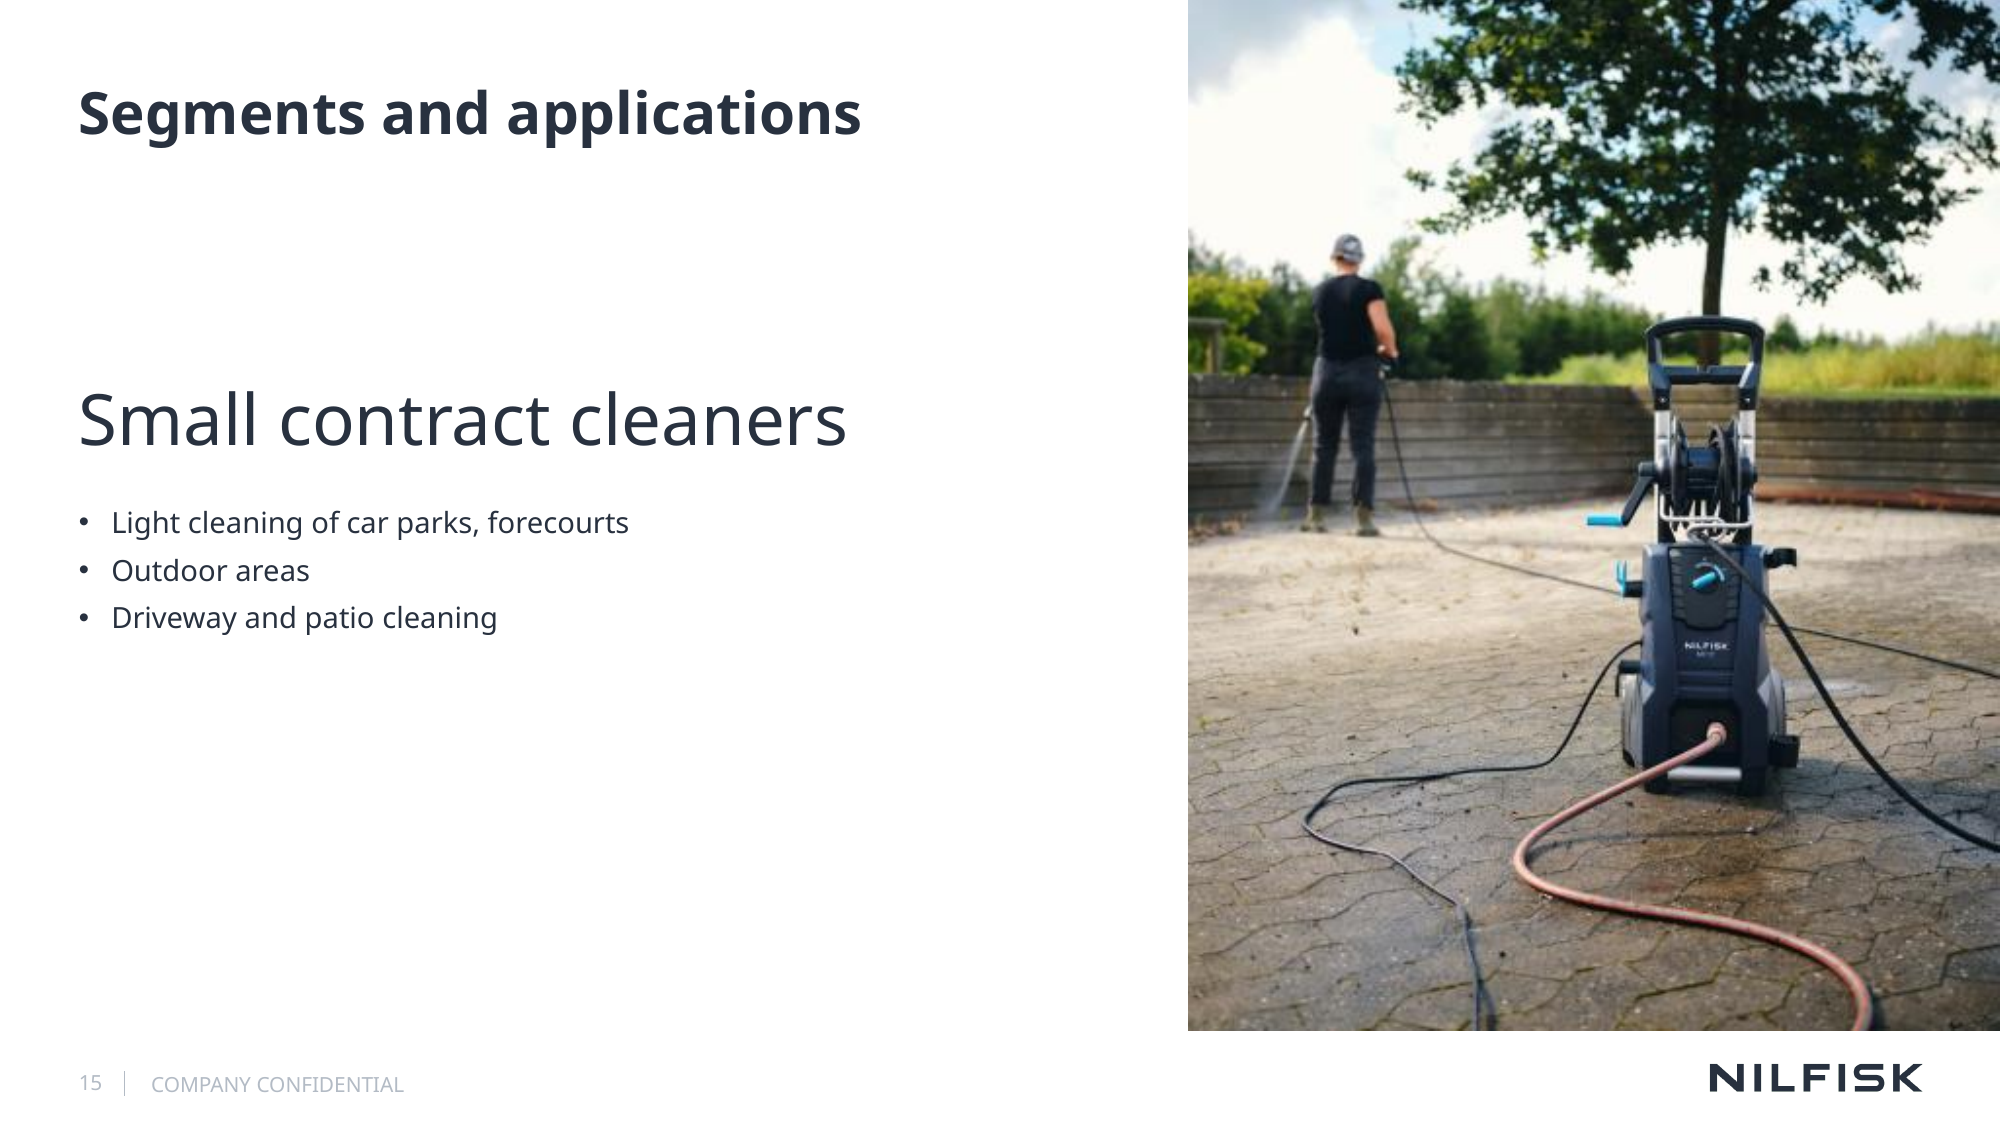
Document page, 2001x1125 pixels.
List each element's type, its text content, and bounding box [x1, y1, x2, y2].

slide_number 15 [78, 1071, 123, 1097]
title Segments and applications [78, 81, 982, 145]
footer COMPANY CONFIDENTIAL [151, 1071, 494, 1097]
picture [1188, 0, 2000, 1125]
list Small contract cleaners Light cleaning of car parks, forecourts Outdoor areas Driveway and patio cleaning [78, 375, 1067, 693]
